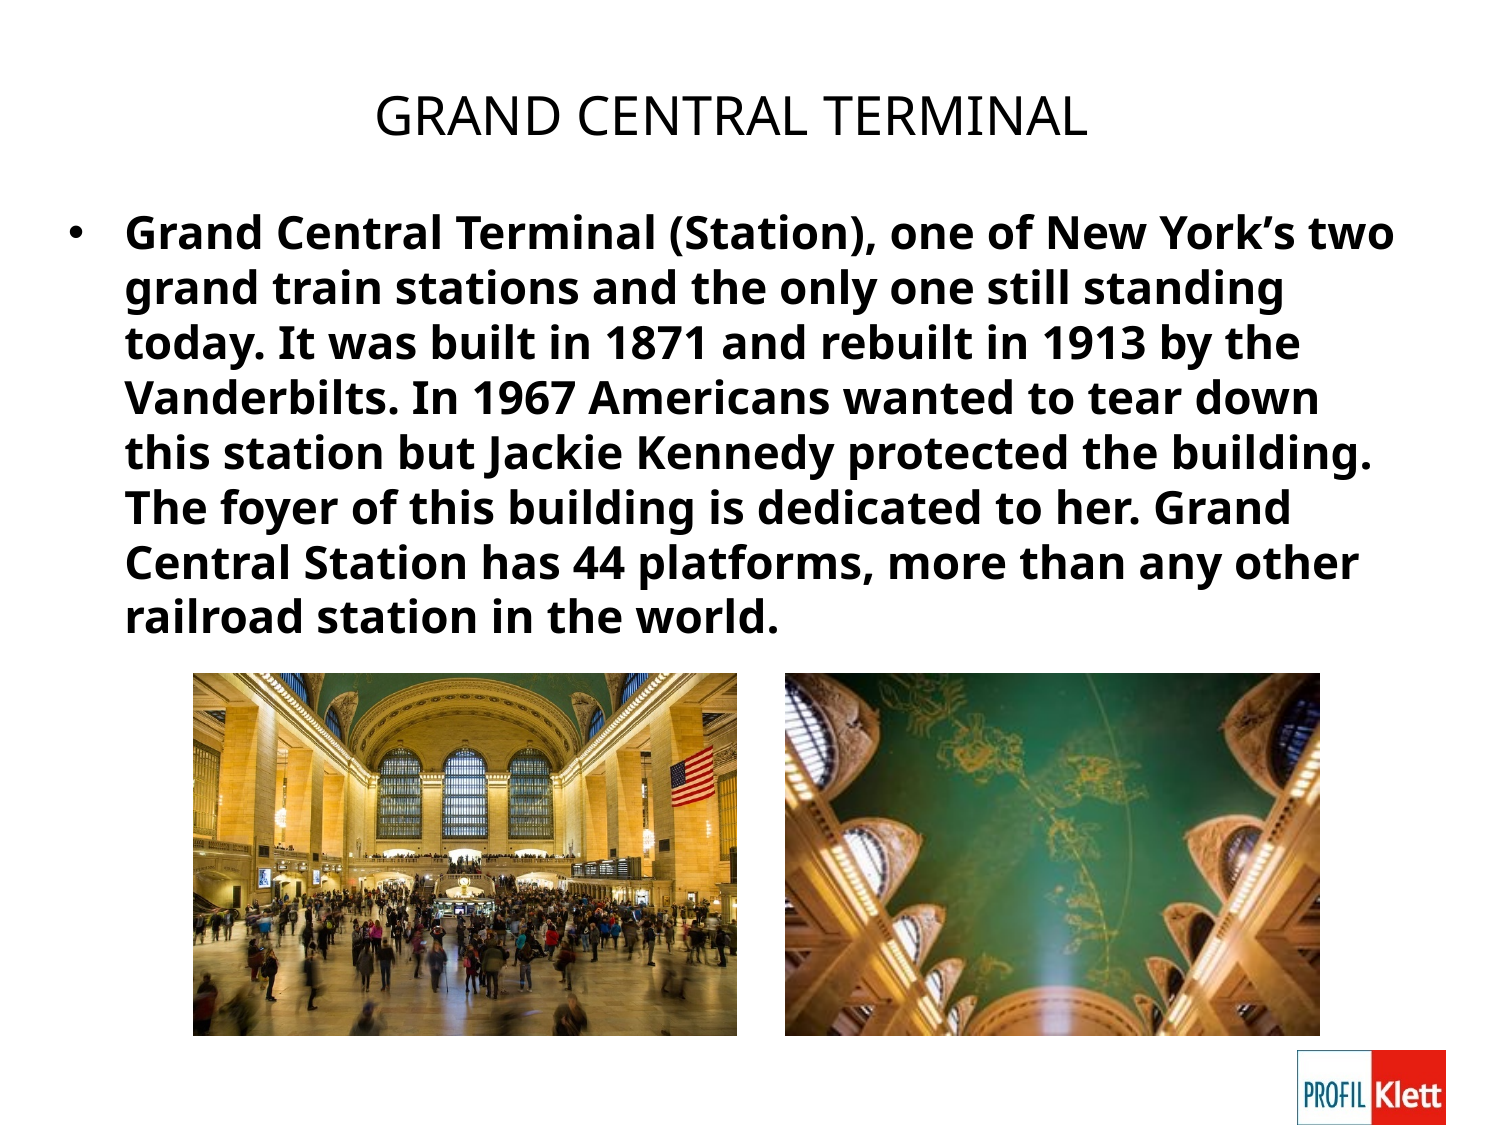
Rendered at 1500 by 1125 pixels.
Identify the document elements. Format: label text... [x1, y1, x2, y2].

list Grand Central Terminal (Station), one of New York’s two grand train stations and the only one still standing today. It was built in 1871 and rebuilt in 1913 by the Vanderbilts. In 1967 Americans wanted to tear down this station but Jackie Kennedy protected the building. The foyer of this building is dedicated to her. Grand Central Station has 44 platforms, more than any other railroad station in the world. [53, 196, 1425, 1106]
picture [1297, 1050, 1446, 1125]
picture [193, 673, 737, 1037]
picture [785, 673, 1320, 1037]
title GRAND CENTRAL TERMINAL [88, 66, 1376, 161]
